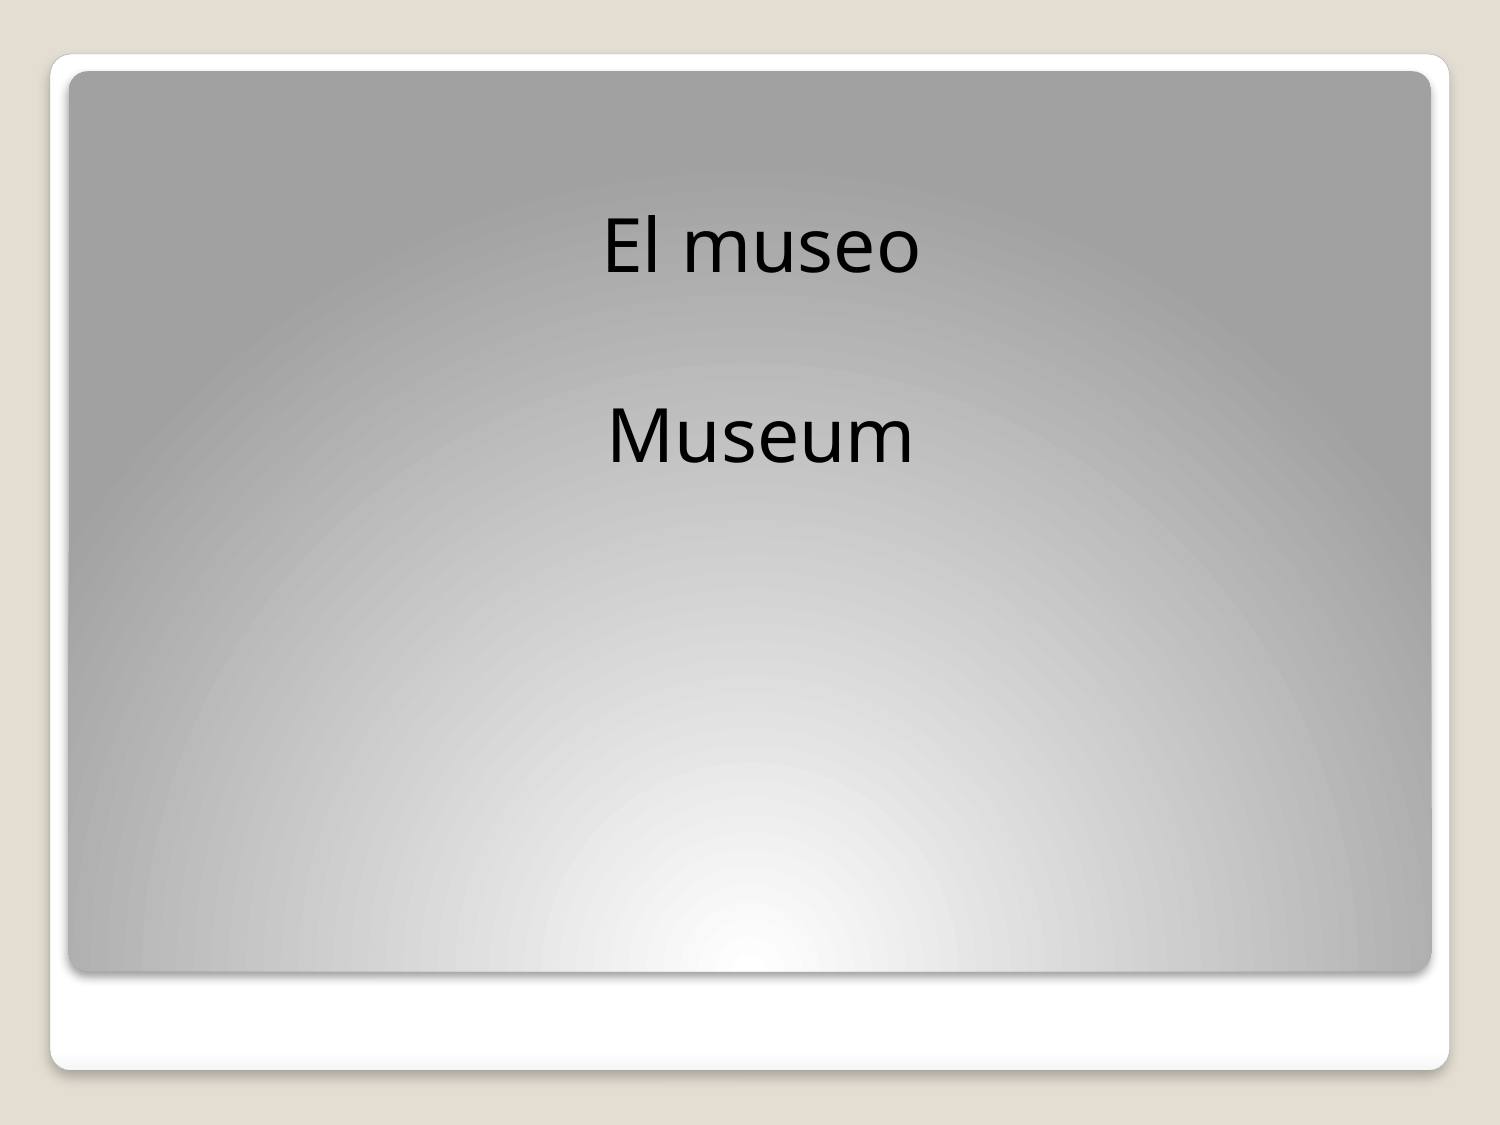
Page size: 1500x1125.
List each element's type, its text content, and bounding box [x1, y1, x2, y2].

list El museo Museum [82, 86, 1425, 774]
